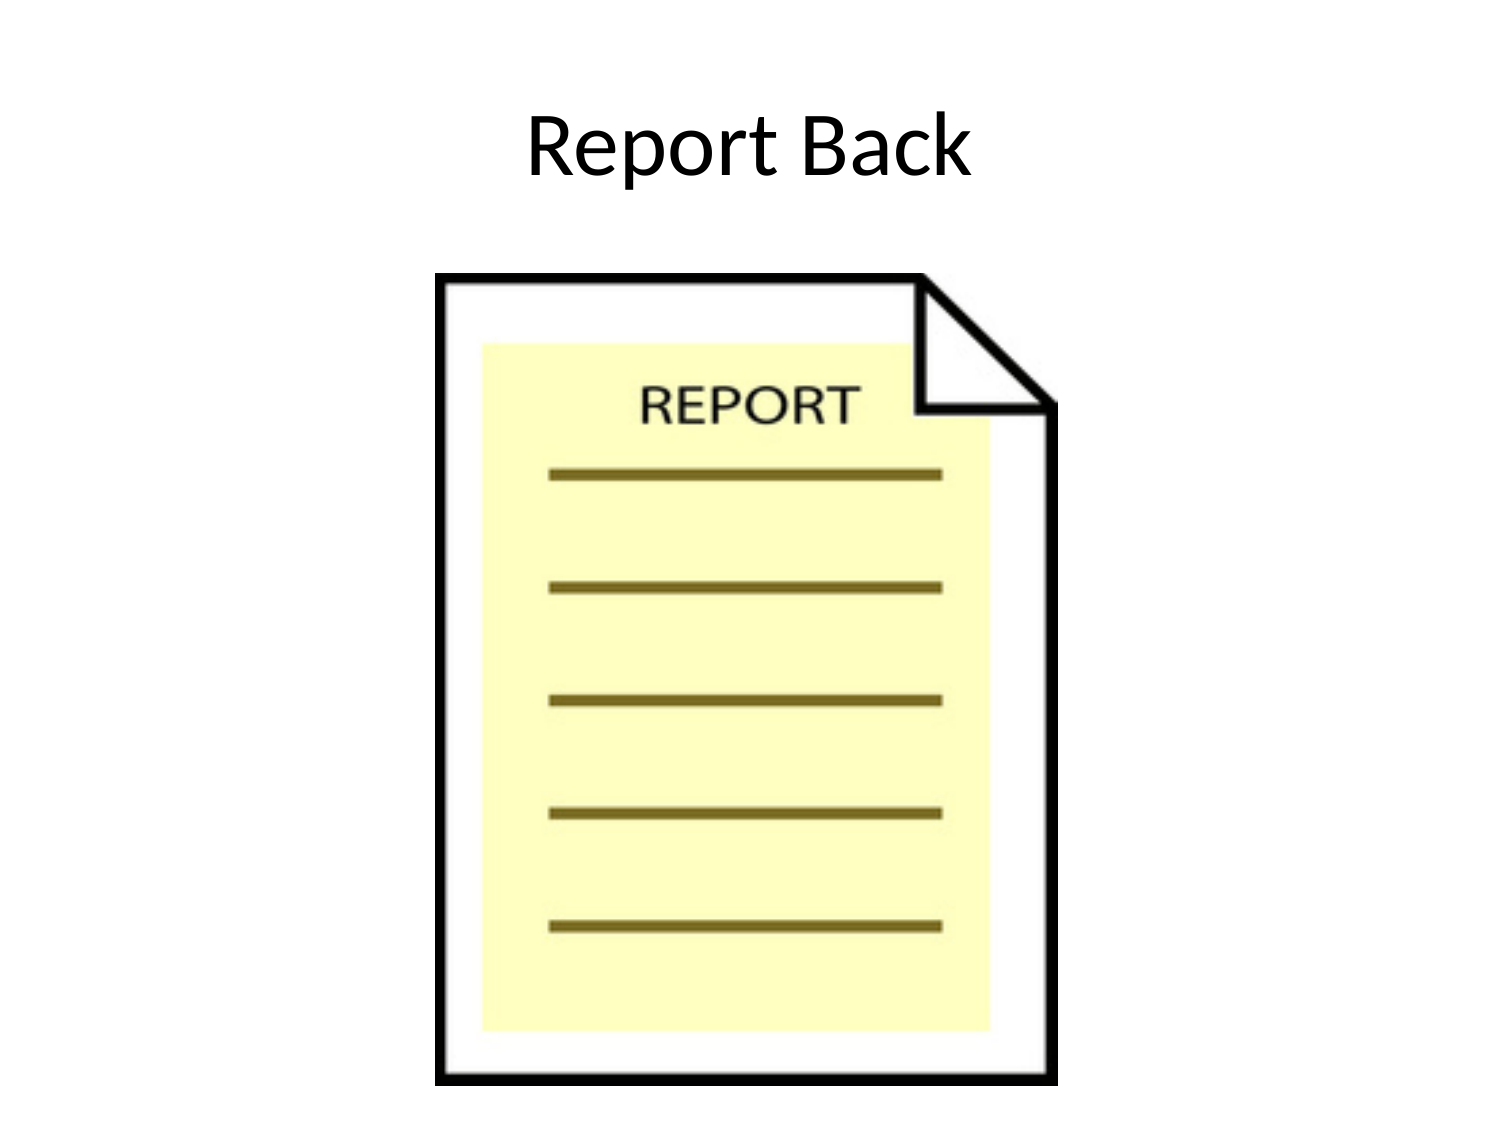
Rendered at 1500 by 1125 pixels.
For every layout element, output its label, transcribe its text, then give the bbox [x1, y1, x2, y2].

title Report Back [75, 45, 1425, 233]
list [434, 272, 1058, 1093]
